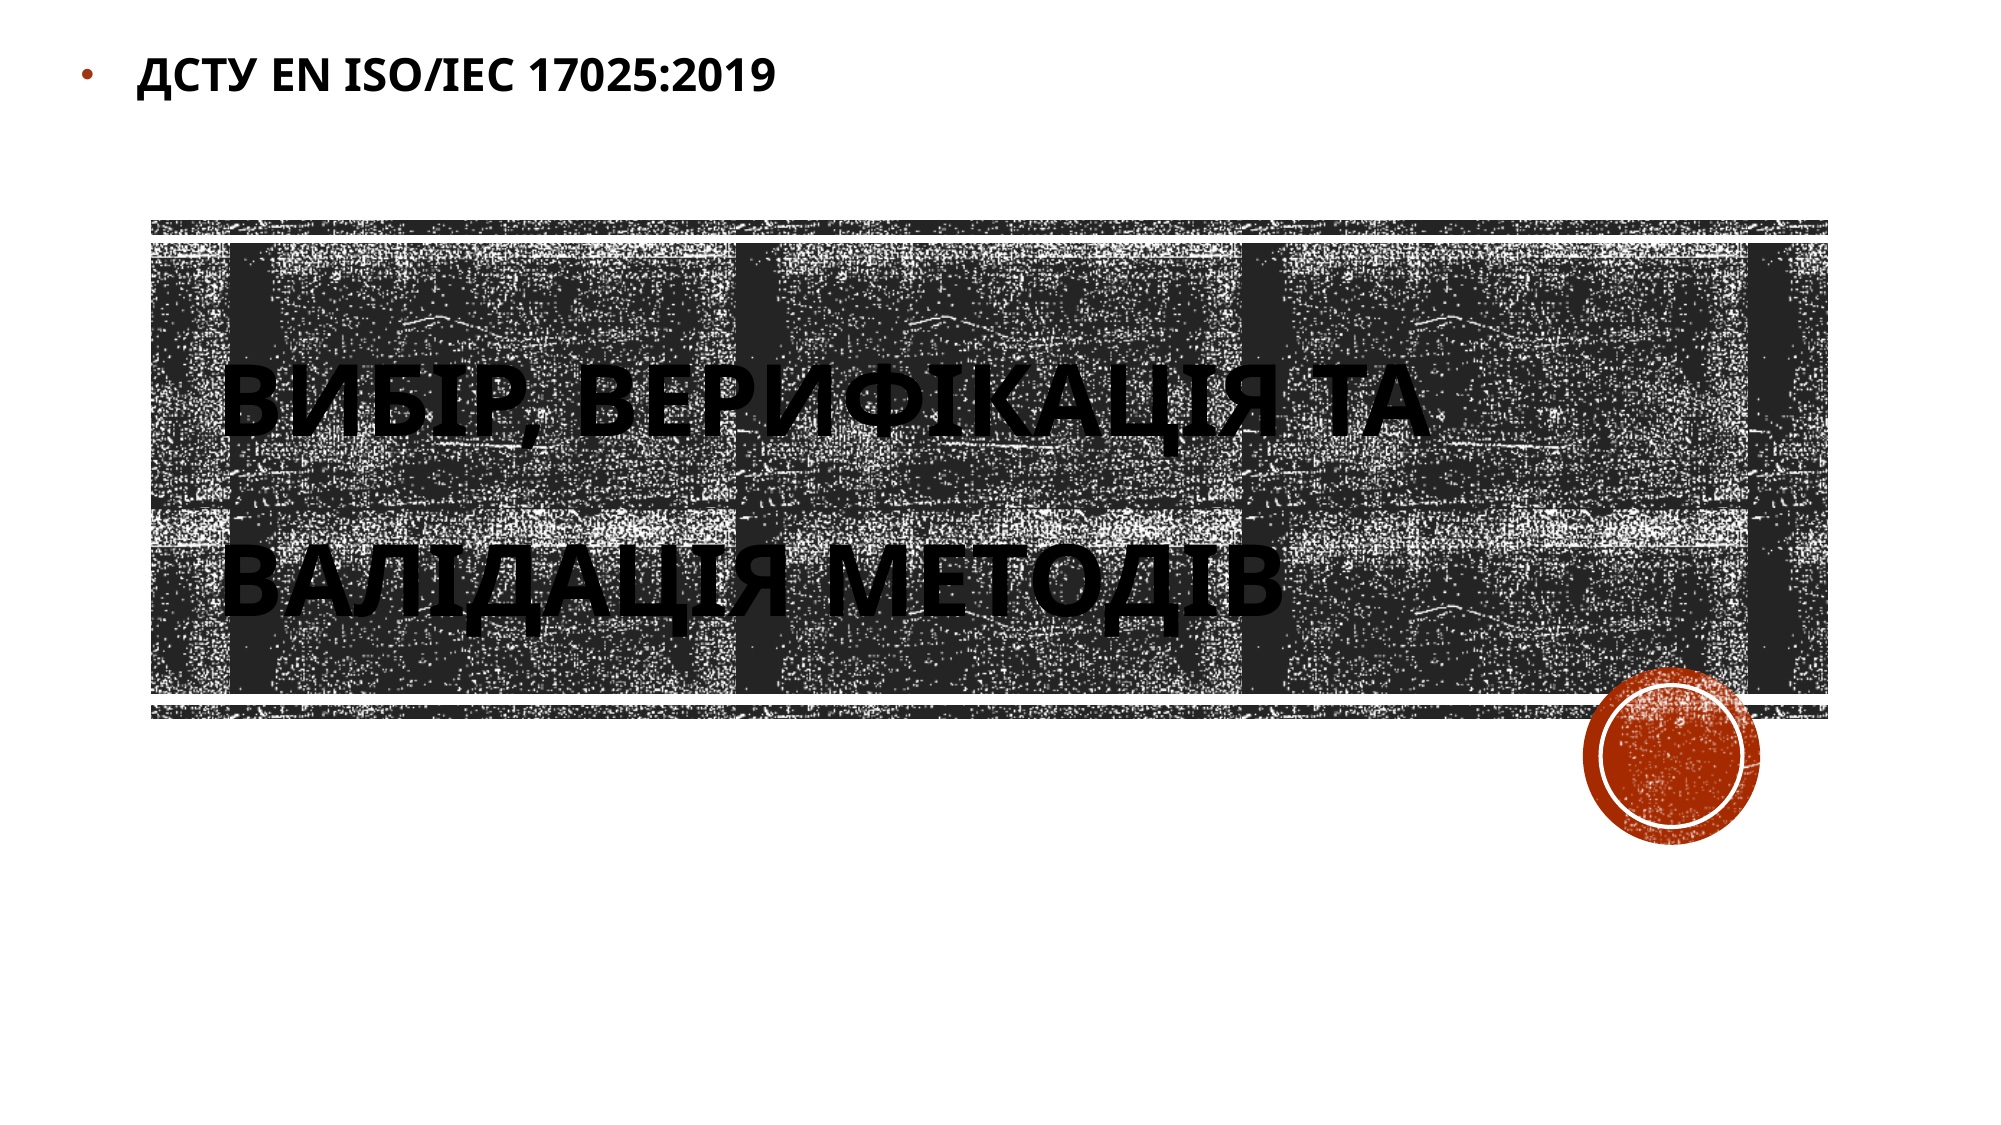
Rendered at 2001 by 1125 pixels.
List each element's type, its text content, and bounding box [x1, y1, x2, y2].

subtitle ДСТУ EN ISO/IEC 17025:2019 [65, 44, 1361, 124]
title ВИБІР, ВЕРИФІКАЦІЯ ТА ВАЛІДАЦІЯ МЕТОДІВ [201, 315, 1837, 597]
